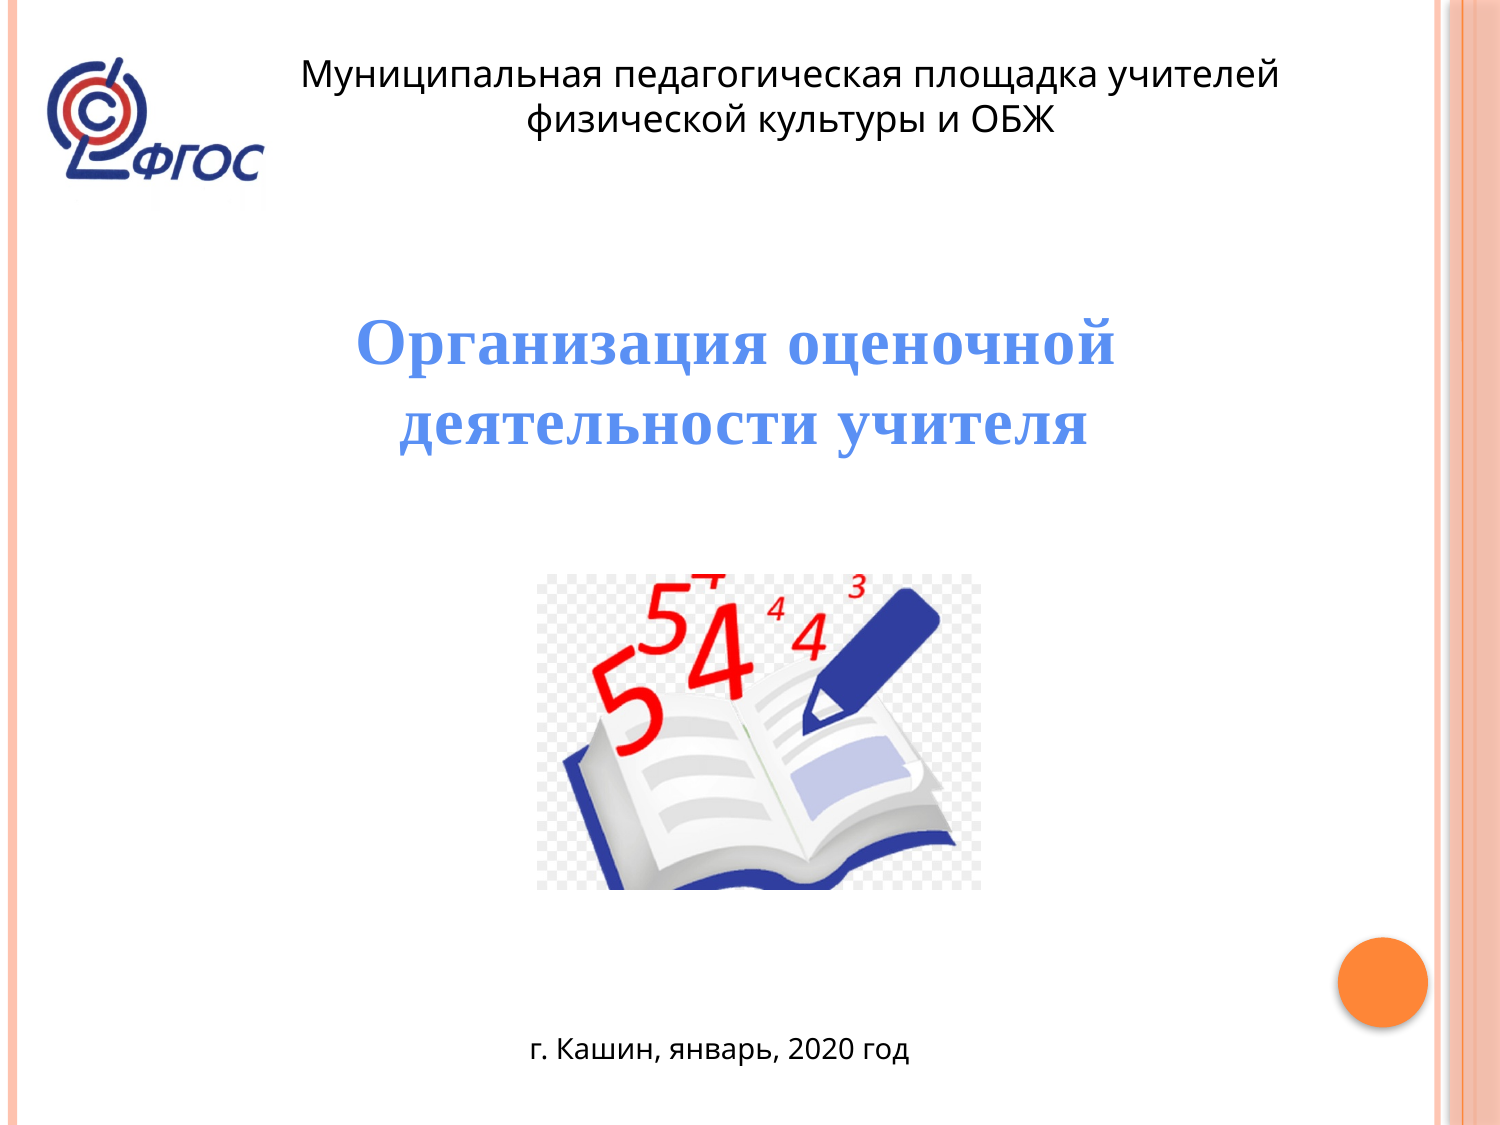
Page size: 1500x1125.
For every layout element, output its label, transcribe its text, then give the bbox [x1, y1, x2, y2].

text_box г. Кашин, январь, 2020 год [514, 1023, 925, 1073]
picture [28, 42, 278, 212]
picture [536, 573, 981, 890]
text_box Муниципальная педагогическая площадка учителей физической культуры и ОБЖ [285, 42, 1296, 148]
text_box Организация оценочной деятельности учителя [340, 290, 1132, 466]
